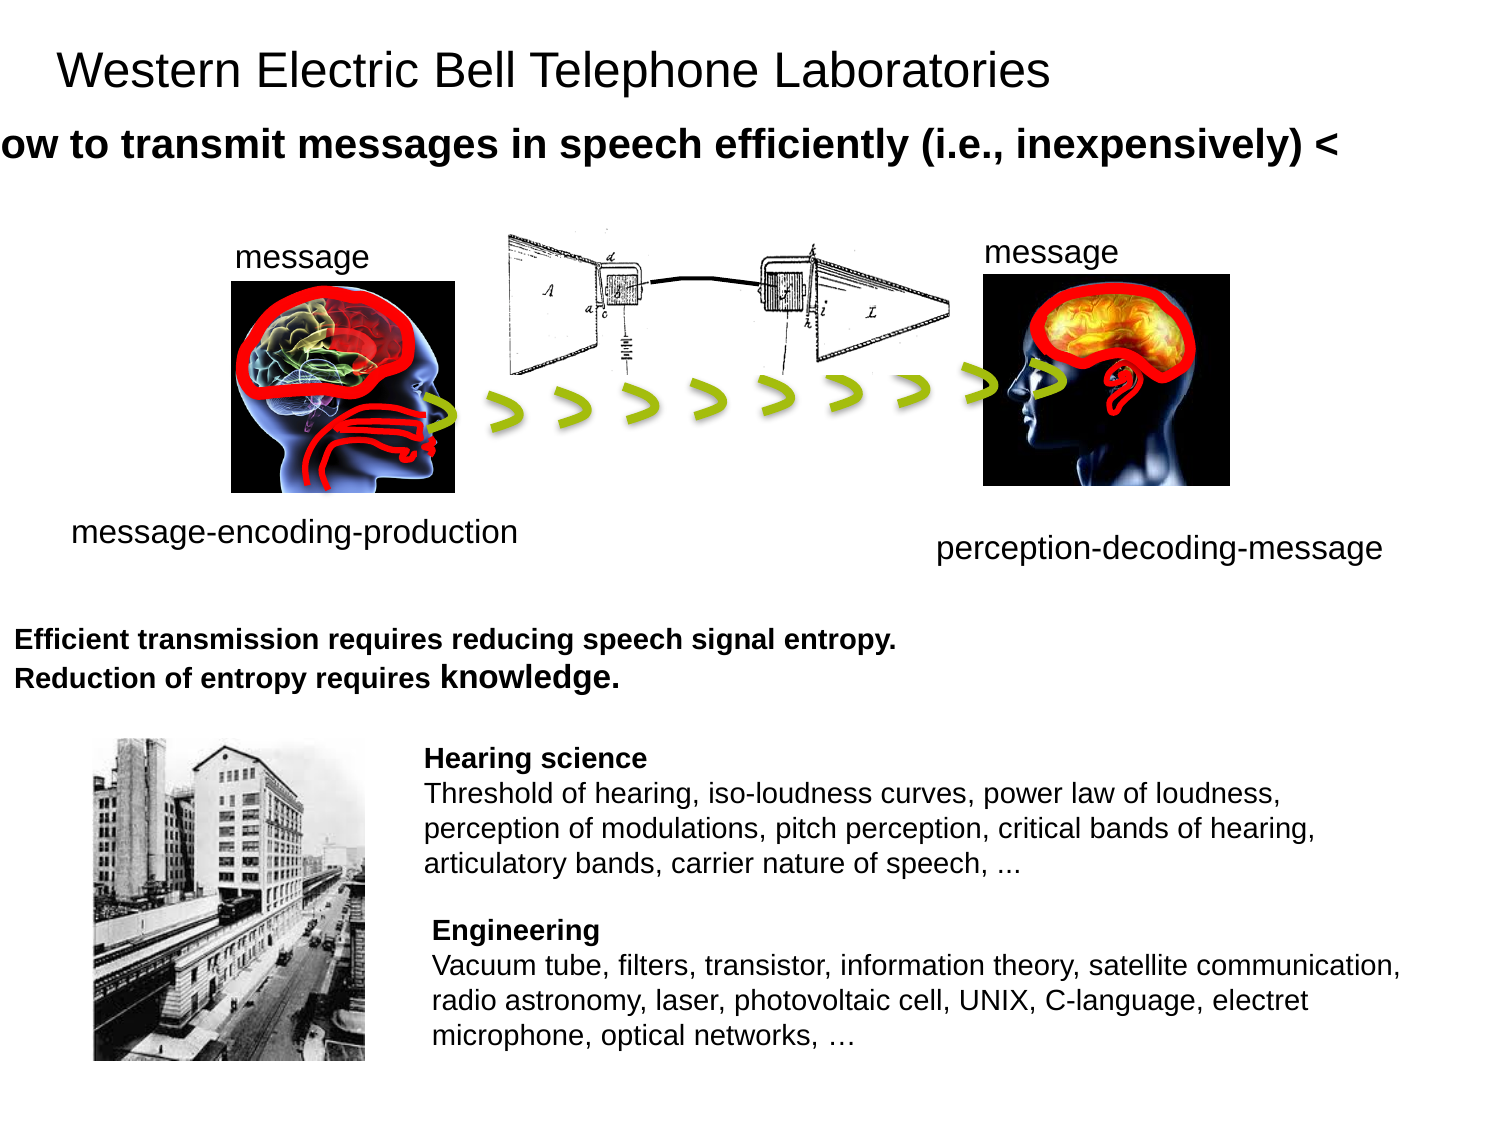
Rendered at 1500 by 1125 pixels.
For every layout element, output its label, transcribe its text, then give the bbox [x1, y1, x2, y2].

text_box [982, 274, 1231, 486]
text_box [61, 612, 1429, 1061]
text_box message-encoding-production [56, 502, 616, 558]
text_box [231, 281, 455, 494]
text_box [501, 222, 957, 376]
text_box message [220, 227, 386, 283]
text_box message [969, 222, 1154, 277]
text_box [423, 361, 1063, 430]
text_box How to transmit messages in speech efficiently (i.e., inexpensively) < [0, 109, 1355, 175]
text_box Western Electric Bell Telephone Laboratories [41, 29, 1230, 105]
picture [91, 738, 365, 1061]
text_box perception-decoding-message [921, 518, 1479, 574]
